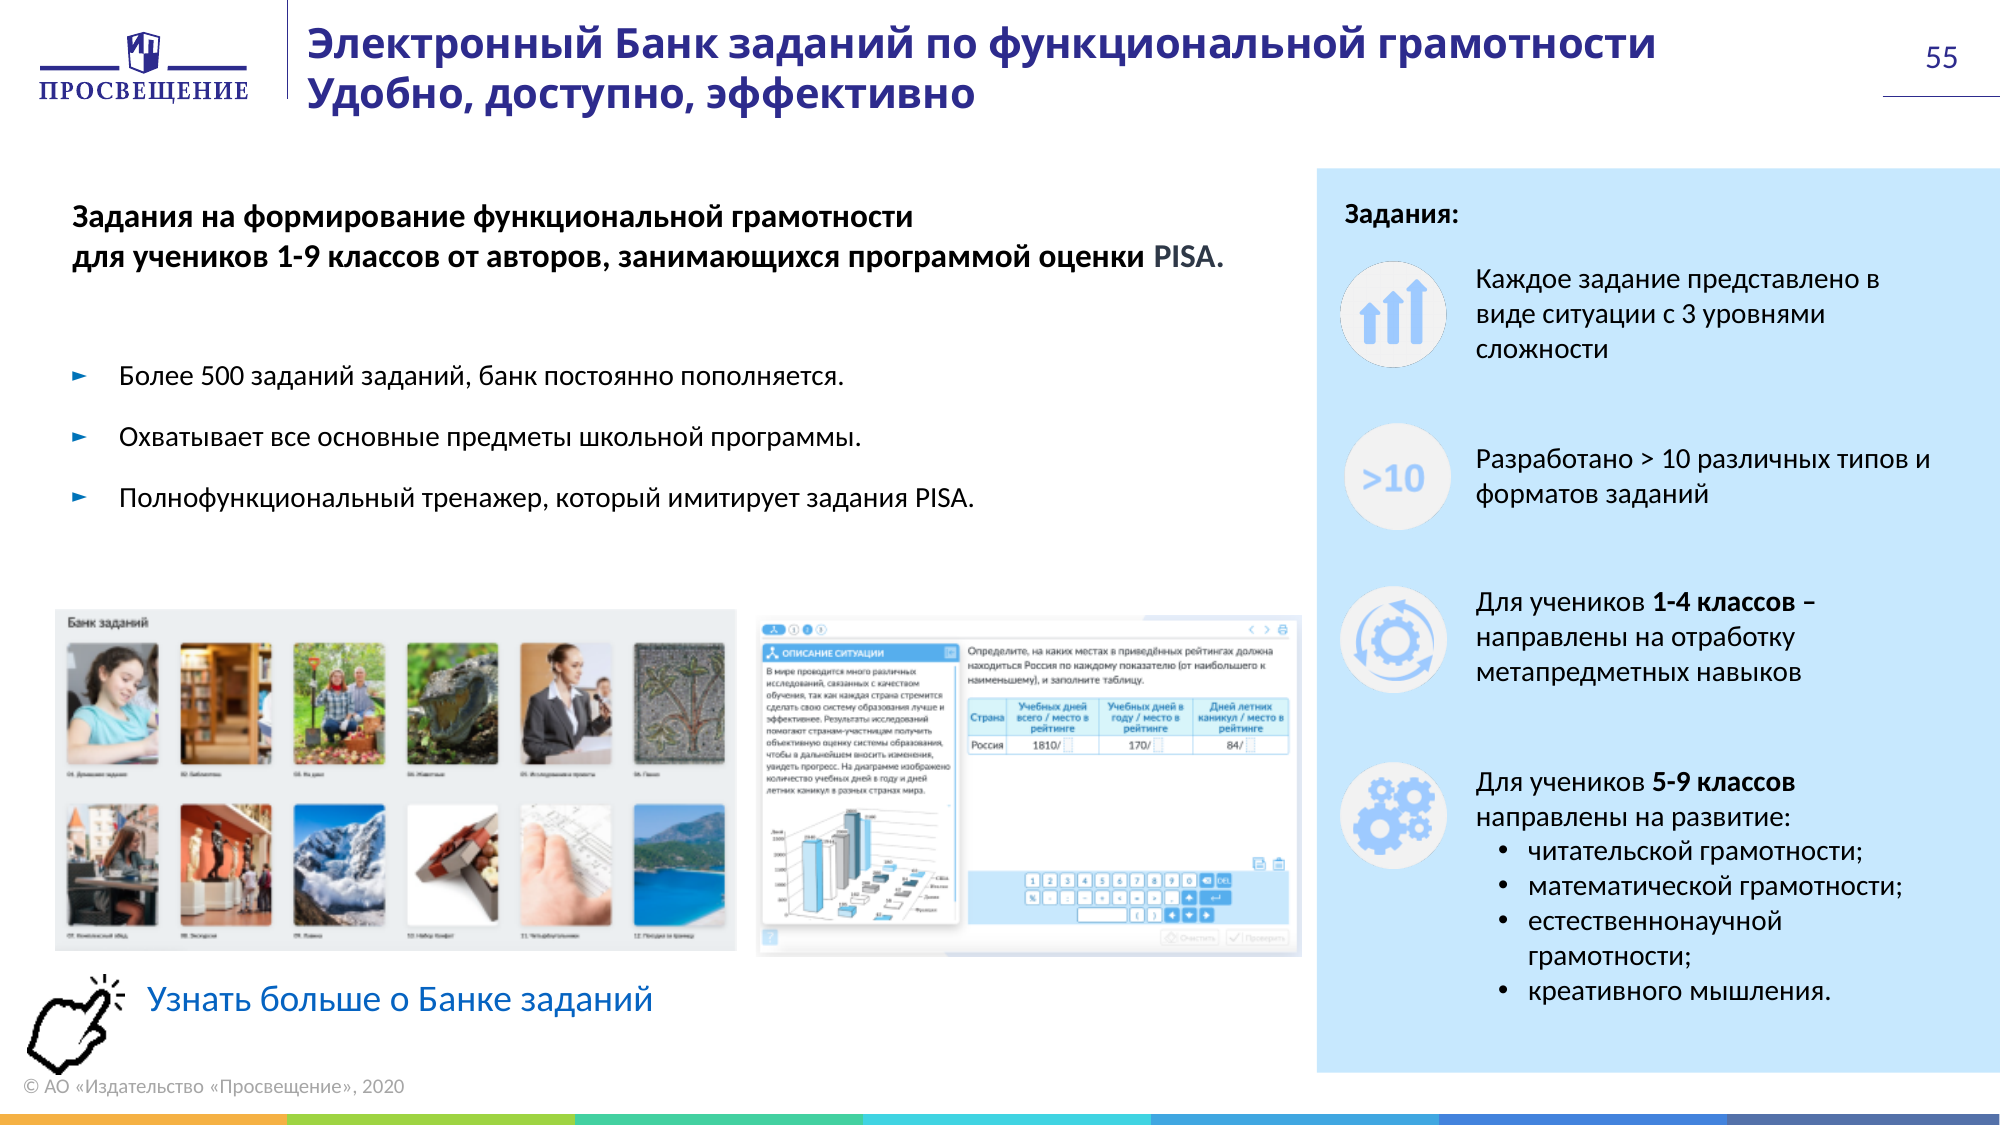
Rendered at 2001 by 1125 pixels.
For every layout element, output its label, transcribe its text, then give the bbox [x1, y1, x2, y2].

text_box Более 500 заданий заданий, банк постоянно пополняется. Охватывает все основные предметы школьной программы. Полнофункциональный тренажер, который имитирует задания PISA. [57, 345, 1248, 521]
text_box Разработано > 10 различных типов и форматов заданий [1461, 431, 1958, 517]
text_box Для учеников 1-4 классов – направлены на отработку метапредметных навыков [1461, 575, 1958, 695]
picture [55, 609, 737, 951]
picture [27, 974, 125, 1075]
picture [1336, 423, 1451, 530]
text_box [1316, 167, 2000, 1074]
picture [1340, 762, 1447, 869]
text_box Задания: [1329, 187, 1826, 238]
picture [1340, 261, 1447, 368]
text_box Узнать больше о Банке заданий [132, 966, 670, 1027]
text_box Электронный Банк заданий по функциональной грамотности Удобно, доступно, эффективно [292, 9, 1939, 125]
text_box Каждое задание представлено в виде ситуации с 3 уровнями сложности [1461, 252, 1958, 372]
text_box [39, 31, 248, 104]
picture [755, 615, 1302, 957]
text_box Для учеников 5-9 классов направлены на развитие: читательской грамотности; математической грамотности; естественнонаучной грамотности; креативного мышления. [1461, 754, 1958, 1014]
picture [0, 1113, 2000, 1125]
text_box Задания на формирование функциональной грамотности для учеников 1-9 классов от авторов, занимающихся программой оценки PISA. [57, 187, 1278, 282]
text_box © АО «Издательство «Просвещение», 2020 [22, 1072, 516, 1098]
picture [1340, 586, 1447, 693]
slide_number 55 [1855, 26, 1974, 85]
